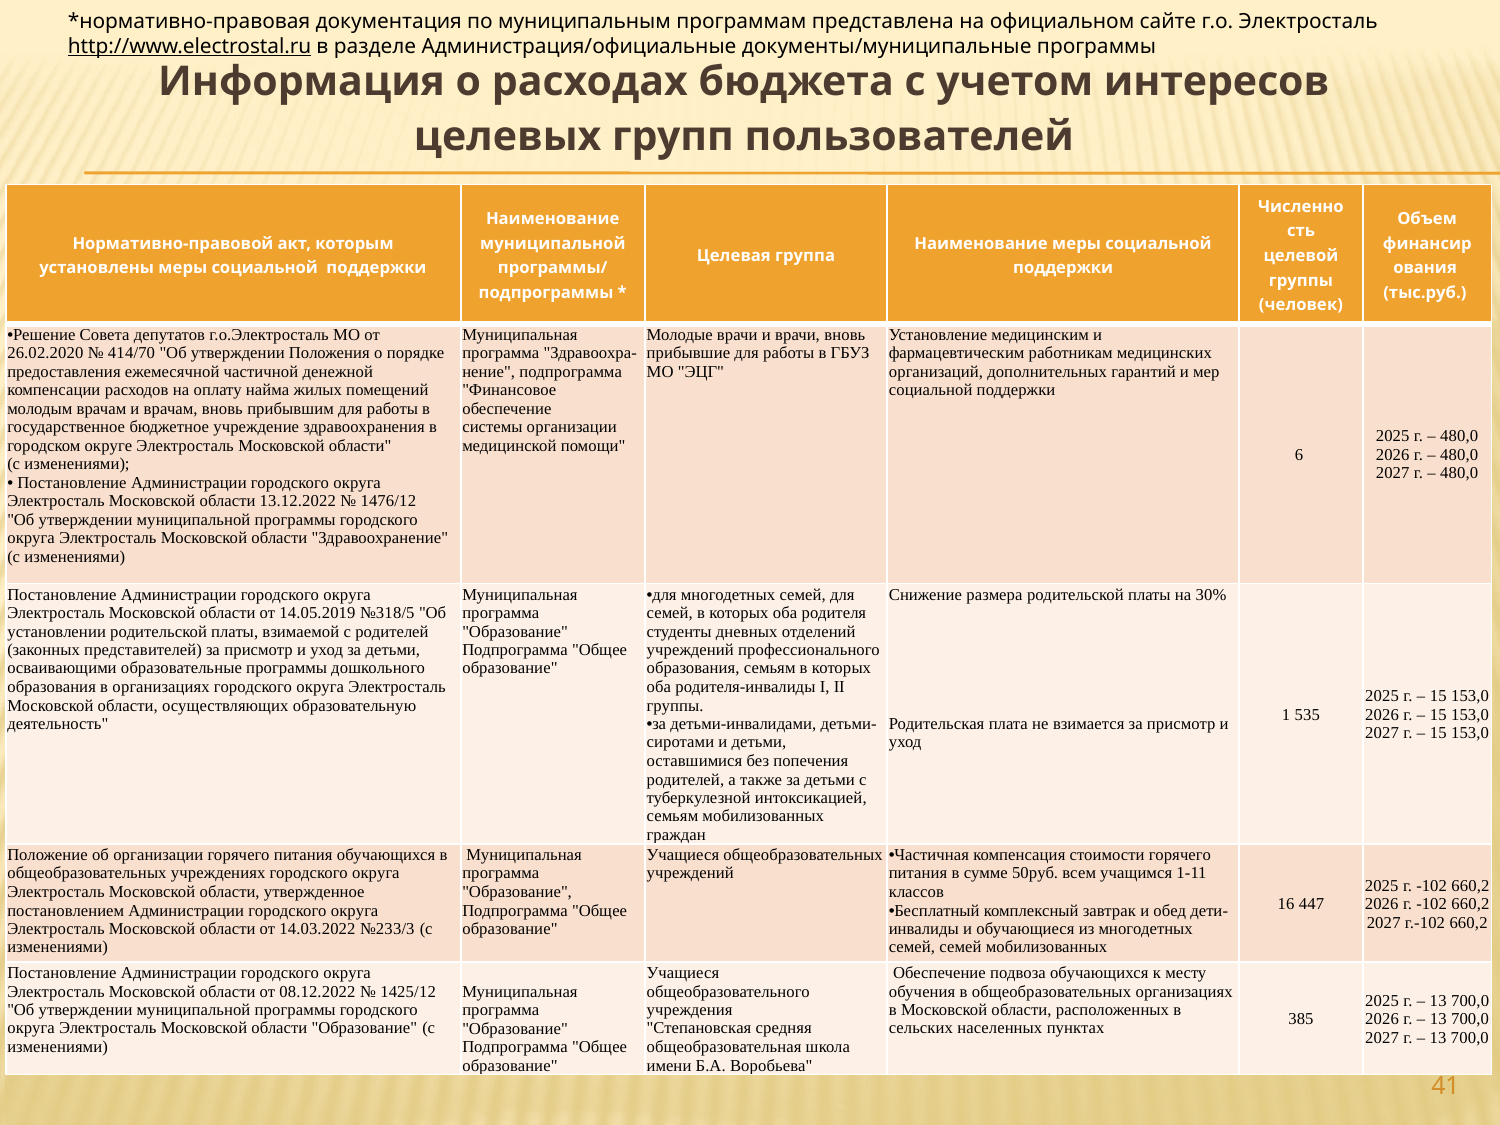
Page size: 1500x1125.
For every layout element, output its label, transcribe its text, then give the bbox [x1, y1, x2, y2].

table_cell Положение об организации горячего питания обучающихся в общеобразовательных учреждениях городского округа Электросталь Московской области, утвержденное постановлением Администрации городского округа Электросталь Московской области от 14.03.2022 №233/3 (с изменениями) [7, 845, 460, 961]
title Информация о расходах бюджета с учетом интересов целевых групп пользователей [46, 43, 1442, 171]
table_header Нормативно-правовой акт, которым установлены меры социальной поддержки [7, 185, 460, 321]
table_cell Постановление Администрации городского округа Электросталь Московской области от 08.12.2022 № 1425/12 "Об утверждении муниципальной программы городского округа Электросталь Московской области "Образование" (с изменениями) [7, 963, 460, 1074]
table_cell 385 [1240, 963, 1362, 1074]
table_cell Муниципальная программа "Образование" Подпрограмма "Общее образование" [462, 963, 644, 1074]
table_cell Муниципальная программа "Образование" Подпрограмма "Общее образование" [462, 584, 644, 843]
slide_number 41 [1350, 1061, 1475, 1103]
table_cell 2025 г. – 13 700,0 2026 г. – 13 700,0 2027 г. – 13 700,0 [1364, 963, 1491, 1074]
table_header Наименование меры социальной поддержки [888, 185, 1238, 321]
table_cell Снижение размера родительской платы на 30% Родительская плата не взимается за присмотр и уход [888, 584, 1238, 843]
table_header Объем финансирования (тыс.руб.) [1364, 185, 1491, 321]
table_cell Учащиеся общеобразовательного учреждения "Степановская средняя общеобразовательная школа имени Б.А. Воробьева" [646, 963, 886, 1074]
table_header Численность целевой группы (человек) [1240, 185, 1362, 321]
table_cell Молодые врачи и врачи, вновь прибывшие для работы в ГБУЗ МО "ЭЦГ" [646, 327, 886, 583]
table_cell 2025 г. – 15 153,0 2026 г. – 15 153,0 2027 г. – 15 153,0 [1364, 584, 1491, 843]
table_cell 2025 г. -102 660,2 2026 г. -102 660,2 2027 г.-102 660,2 [1364, 845, 1491, 961]
table_cell Учащиеся общеобразовательных учреждений [646, 845, 886, 961]
table_header Целевая группа [646, 185, 886, 321]
table_cell 2025 г. – 480,0 2026 г. – 480,0 2027 г. – 480,0 [1364, 327, 1491, 583]
table_cell 6 [1240, 327, 1362, 583]
text_box *нормативно-правовая документация по муниципальным программам представлена на официальном сайте г.о. Электросталь http://www.electrostal.ru в разделе Администрация/официальные документы/муниципальные программы [53, 0, 1500, 68]
table_cell Муниципальная программа "Здравоохра-нение", подпрограмма "Финансовое обеспечение системы организации медицинской помощи" [462, 327, 644, 583]
table_cell для многодетных семей, для семей, в которых оба родителя студенты дневных отделений учреждений профессионального образования, семьям в которых оба родителя-инвалиды I, II группы. за детьми-инвалидами, детьми-сиротами и детьми, оставшимися без попечения родителей, а также за детьми с туберкулезной интоксикацией, семьям мобилизованных граждан [646, 584, 886, 843]
table_cell Частичная компенсация стоимости горячего питания в сумме 50руб. всем учащимся 1-11 классов Бесплатный комплексный завтрак и обед дети-инвалиды и обучающиеся из многодетных семей, семей мобилизованных [888, 845, 1238, 961]
table_cell Муниципальная программа "Образование", Подпрограмма "Общее образование" [462, 845, 644, 961]
table_cell 16 447 [1240, 845, 1362, 961]
table_header Наименование муниципальной программы/ подпрограммы * [462, 185, 644, 321]
table_cell 1 535 [1240, 584, 1362, 843]
table_cell Установление медицинским и фармацевтическим работникам медицинских организаций, дополнительных гарантий и мер социальной поддержки [888, 327, 1238, 583]
table_cell Постановление Администрации городского округа Электросталь Московской области от 14.05.2019 №318/5 "Об установлении родительской платы, взимаемой с родителей (законных представителей) за присмотр и уход за детьми, осваивающими образовательные программы дошкольного образования в организациях городского округа Электросталь Московской области, осуществляющих образовательную деятельность" [7, 584, 460, 843]
table_cell Обеспечение подвоза обучающихся к месту обучения в общеобразовательных организациях в Московской области, расположенных в сельских населенных пунктах [888, 963, 1238, 1074]
table_cell Решение Совета депутатов г.о.Электросталь МО от 26.02.2020 № 414/70 "Об утверждении Положения о порядке предоставления ежемесячной частичной денежной компенсации расходов на оплату найма жилых помещений молодым врачам и врачам, вновь прибывшим для работы в государственное бюджетное учреждение здравоохранения в городском округе Электросталь Московской области" (с изменениями); Постановление Администрации городского округа Электросталь Московской области 13.12.2022 № 1476/12 "Об утверждении муниципальной программы городского округа Электросталь Московской области "Здравоохранение" (с изменениями) [7, 327, 460, 583]
